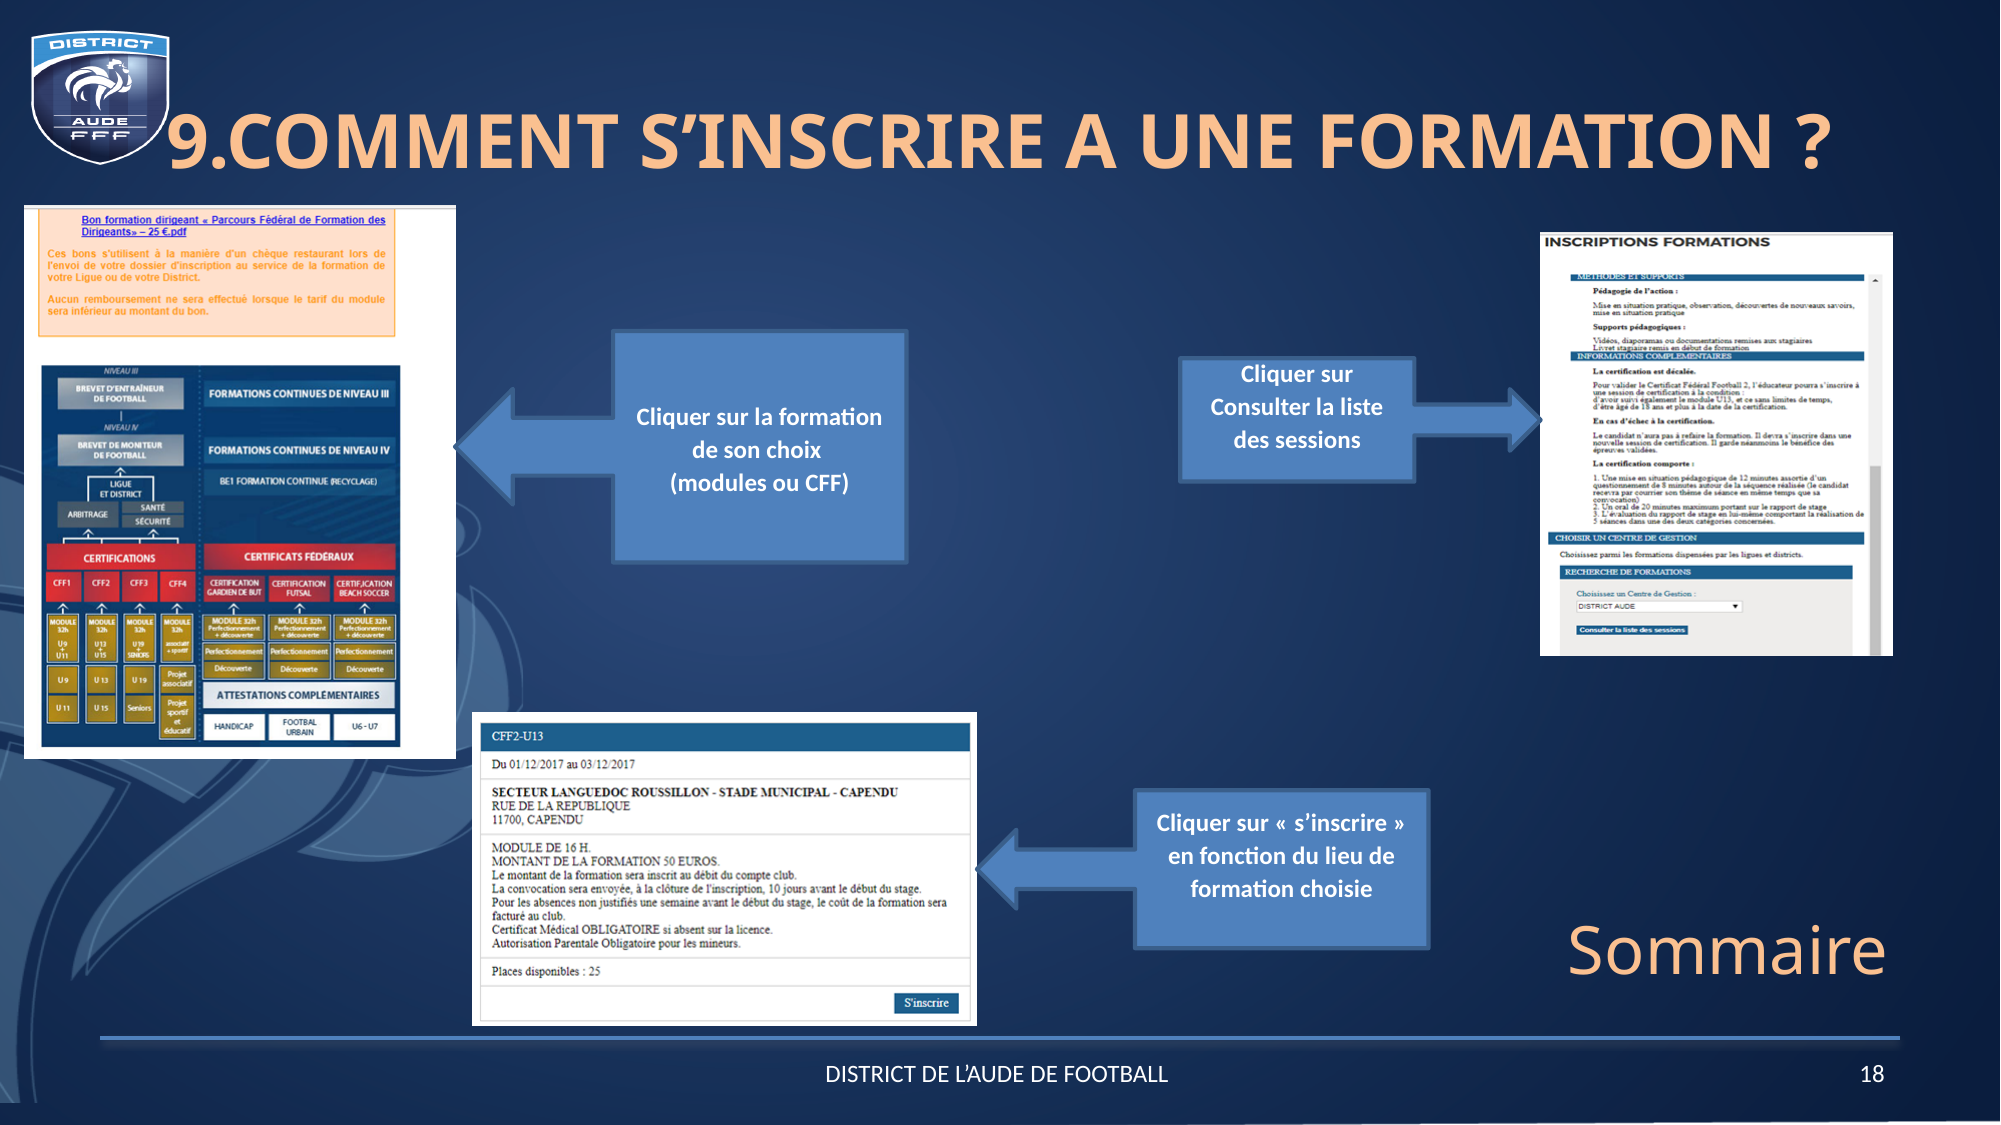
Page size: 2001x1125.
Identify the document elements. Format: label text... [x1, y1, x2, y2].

text_box Cliquer sur Consulter la liste des sessions [1178, 356, 1535, 484]
text_box Sommaire [1553, 900, 1947, 995]
text_box Cliquer sur « s’inscrire » en fonction du lieu de formation choisie [982, 788, 1431, 951]
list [23, 204, 456, 759]
text_box Cliquer sur la formation de son choix (modules ou CFF) [460, 328, 909, 565]
title 9.COMMENT S’INSCRIRE A UNE FORMATION ? [99, 45, 1900, 233]
footer DISTRICT DE L’AUDE DE FOOTBALL [683, 1042, 1317, 1103]
slide_number 18 [1433, 1042, 1900, 1103]
picture [0, 0, 2000, 1125]
